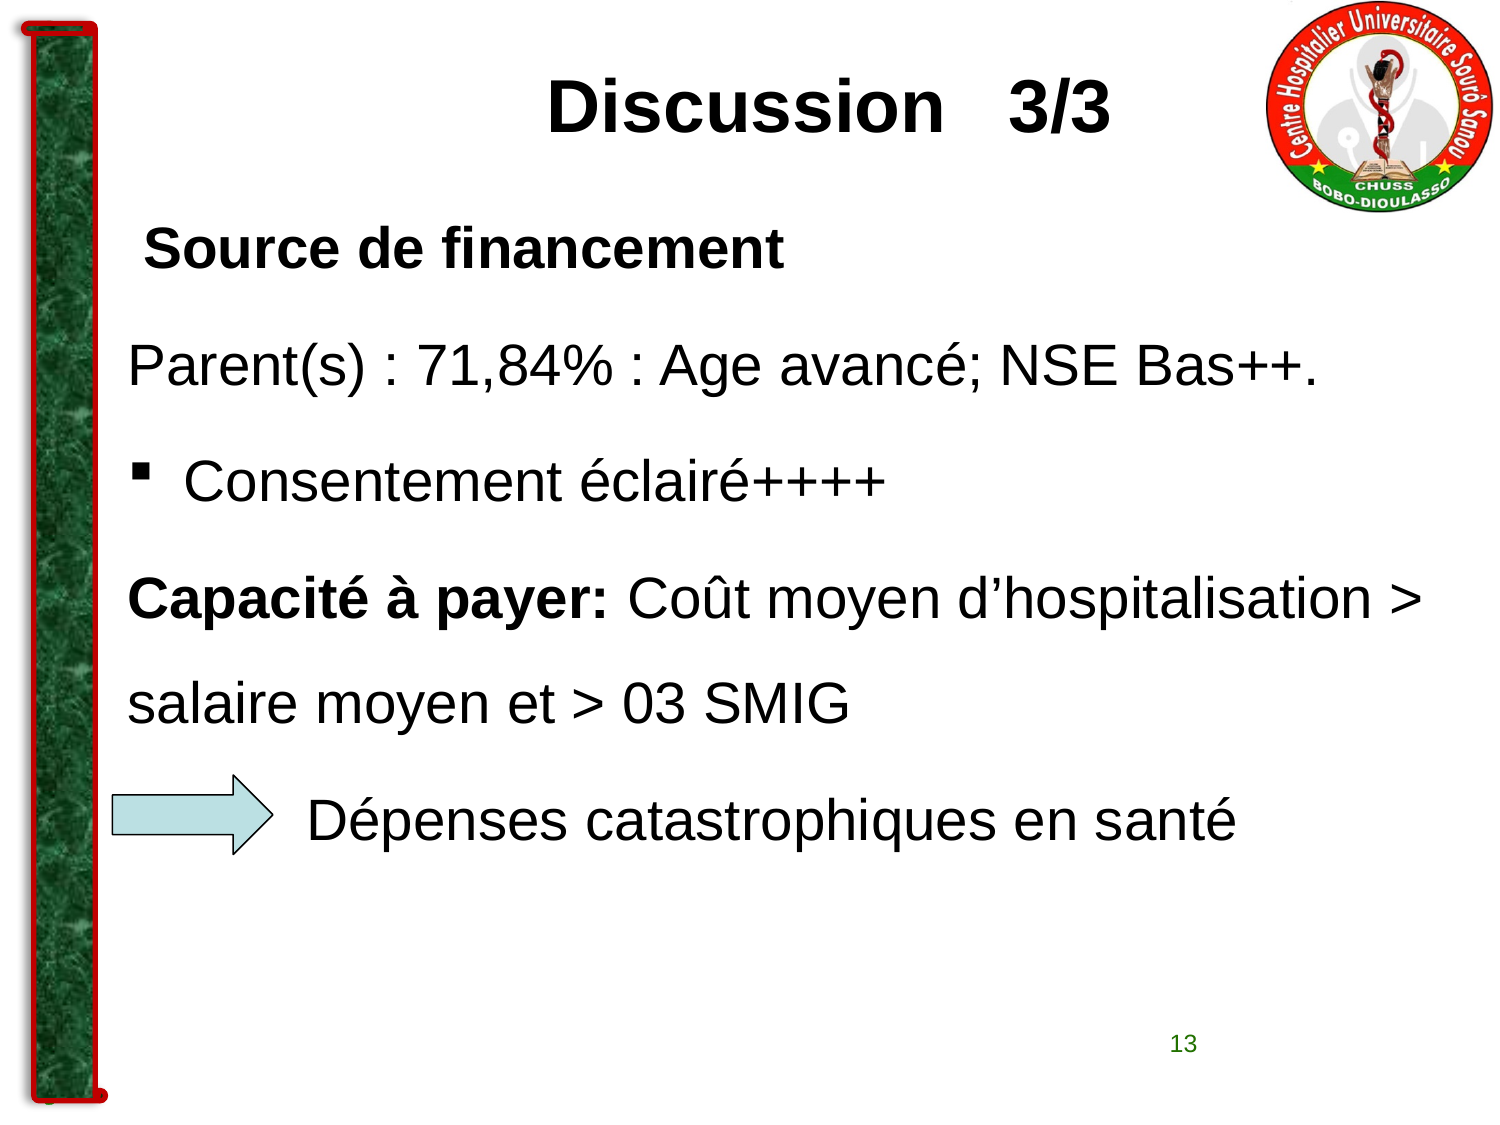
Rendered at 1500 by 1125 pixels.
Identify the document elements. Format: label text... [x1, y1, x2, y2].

slide_number 13 [1113, 1019, 1255, 1095]
text_box [112, 775, 273, 855]
picture [1265, 0, 1495, 213]
list Source de financement Parent(s) : 71,84% : Age avancé; NSE Bas++. Consentement éclairé++++ Capacité à payer: Coût moyen d’hospitalisation ˃ salaire moyen et ˃ 03 SMIG Dépenses catastrophiques en santé [112, 167, 1500, 958]
title Discussion 3/3 [183, 20, 1260, 167]
picture [37, 36, 92, 1098]
picture [27, 26, 82, 31]
